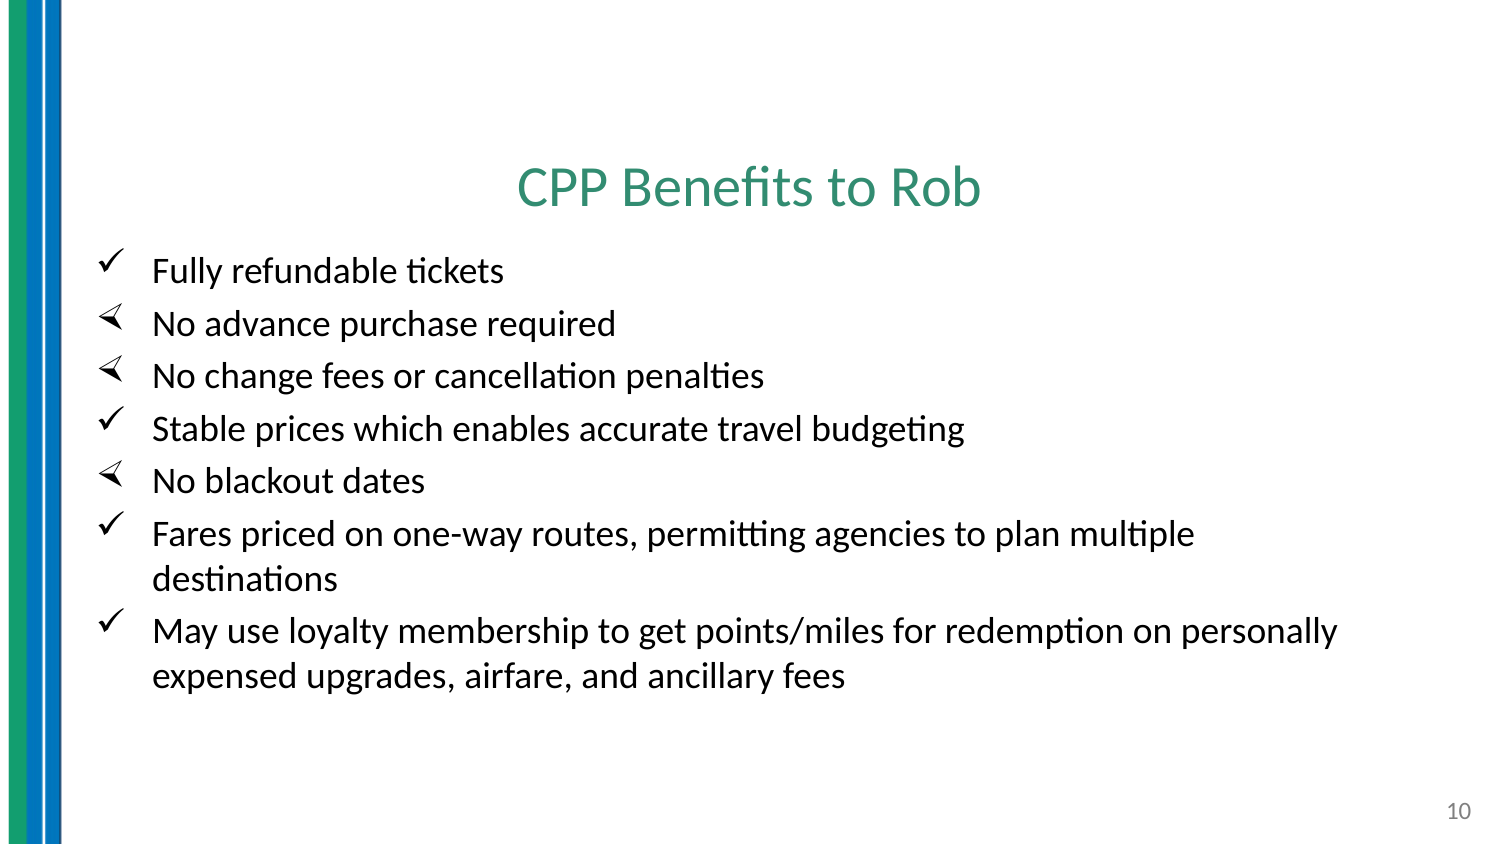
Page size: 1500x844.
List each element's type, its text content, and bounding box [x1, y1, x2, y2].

picture [29, 0, 1500, 844]
title CPP Benefits to Rob [112, 126, 1388, 239]
picture [0, 0, 26, 844]
text_box Fully refundable tickets No advance purchase required No change fees or cancellation penalties Stable prices which enables accurate travel budgeting No blackout dates Fares priced on one-way routes, permitting agencies to plan multiple destinations May use loyalty membership to get points/miles for redemption on personally expensed upgrades, airfare, and ancillary fees [80, 238, 1356, 705]
